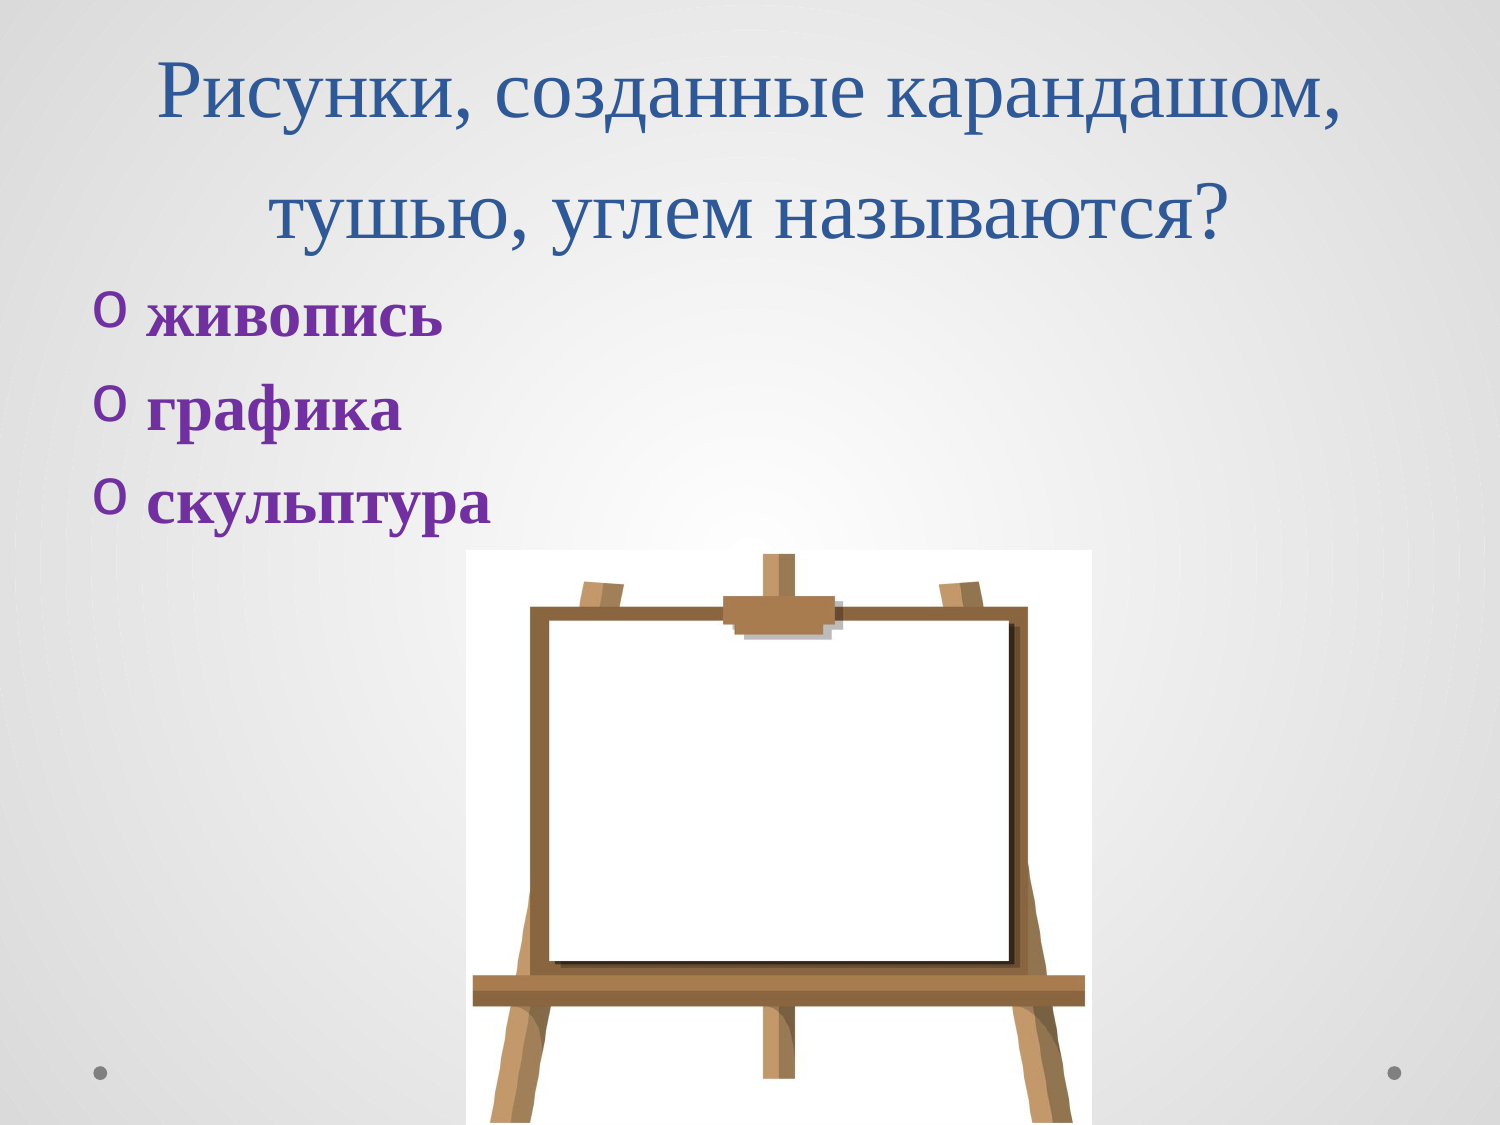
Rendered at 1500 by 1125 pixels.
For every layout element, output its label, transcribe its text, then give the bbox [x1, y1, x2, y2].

list живопись графика скульптура [75, 262, 1425, 1005]
picture [466, 550, 1092, 1125]
title Рисунки, созданные карандашом, тушью, углем называются? [75, 0, 1425, 262]
